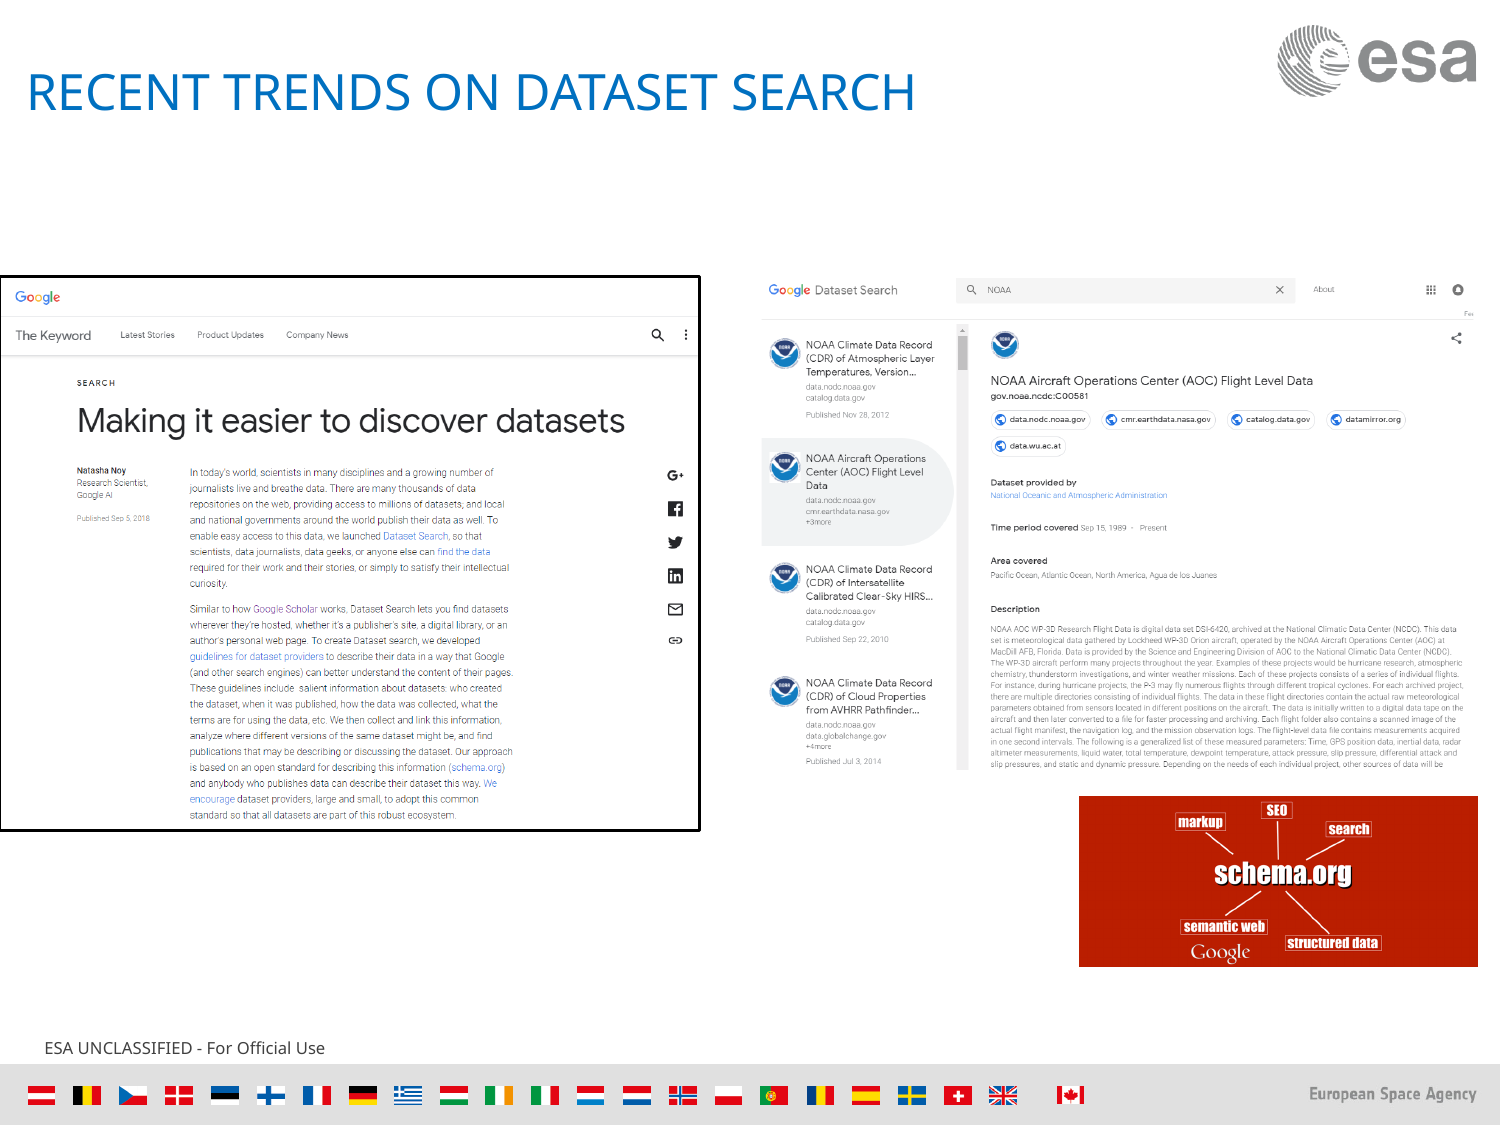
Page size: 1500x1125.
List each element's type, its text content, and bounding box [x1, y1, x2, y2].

picture [1277, 25, 1477, 109]
picture [1078, 796, 1478, 967]
title RECENT TRENDS ON DATASET SEARCH [11, 52, 1080, 130]
picture [761, 278, 1474, 770]
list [0, 278, 698, 830]
picture [0, 1064, 1500, 1125]
